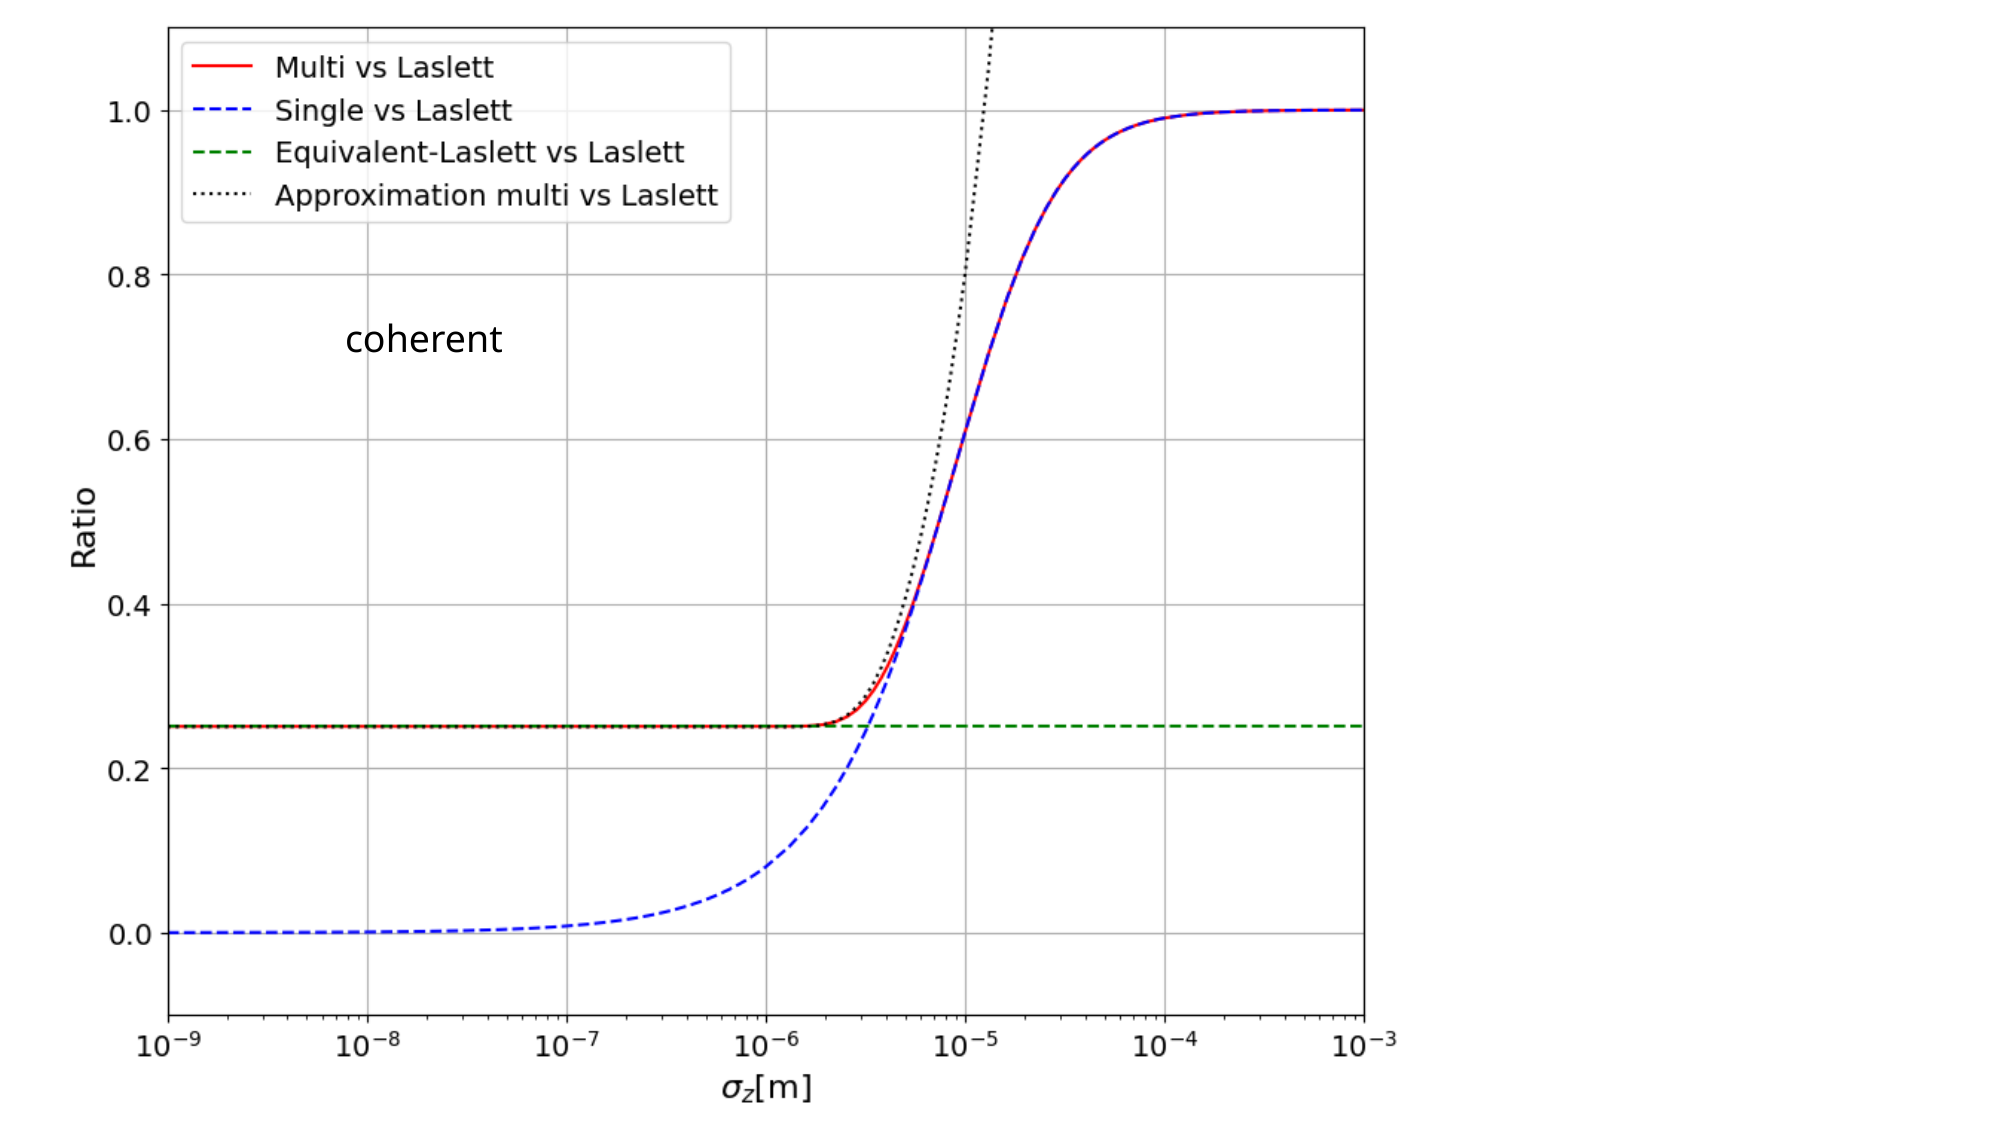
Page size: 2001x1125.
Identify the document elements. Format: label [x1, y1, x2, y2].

picture [58, 0, 1413, 1125]
